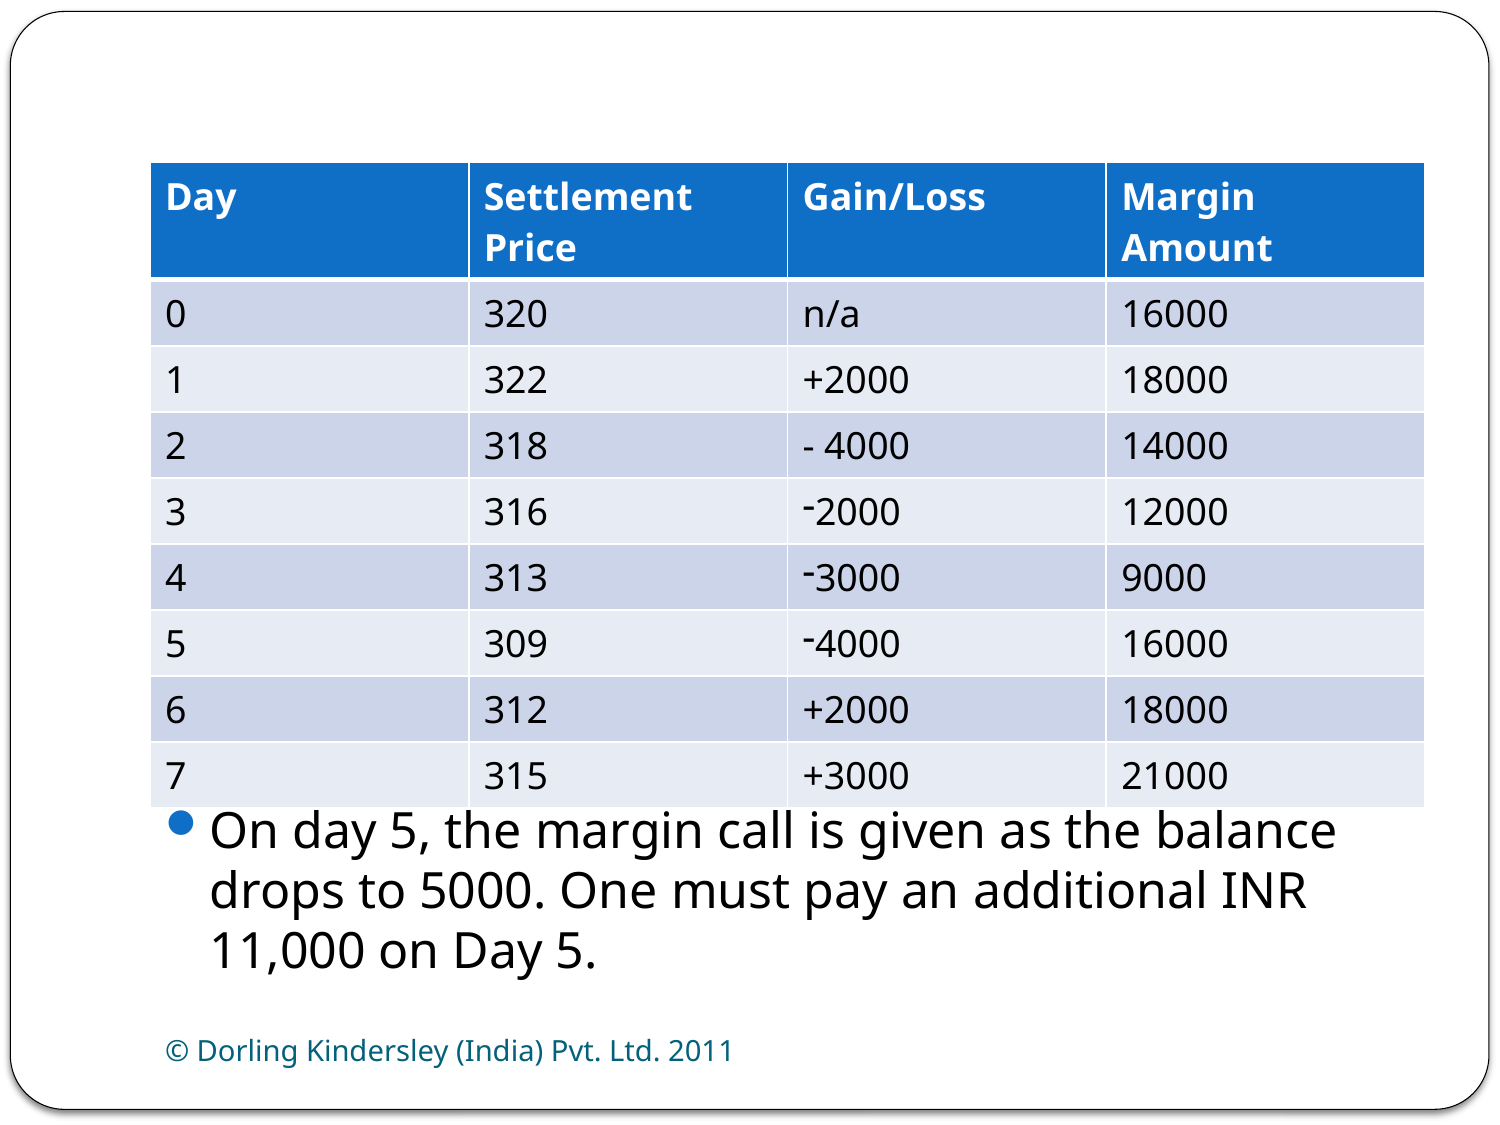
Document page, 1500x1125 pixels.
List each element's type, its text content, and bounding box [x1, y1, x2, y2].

table_cell n/a [788, 282, 1105, 345]
table_cell 3 [151, 479, 468, 543]
table_cell 315 [470, 743, 787, 807]
table_cell 12000 [1107, 479, 1424, 543]
table_cell 2000 [788, 479, 1105, 543]
table_header Day [151, 163, 468, 277]
table_cell 4 [151, 545, 468, 609]
table_header Settlement Price [470, 163, 787, 277]
table_cell 16000 [1107, 611, 1424, 675]
table_header Gain/Loss [788, 163, 1105, 277]
table_cell 312 [470, 677, 787, 741]
table_cell +2000 [788, 677, 1105, 741]
table_cell +2000 [788, 347, 1105, 411]
table_cell 318 [470, 413, 787, 477]
table_cell 309 [470, 611, 787, 675]
table_cell 322 [470, 347, 787, 411]
table_cell 14000 [1107, 413, 1424, 477]
table_cell 6 [151, 677, 468, 741]
table_cell - 4000 [788, 413, 1105, 477]
table_cell 0 [151, 282, 468, 345]
table_header Margin Amount [1107, 163, 1424, 277]
table_cell 2 [151, 413, 468, 477]
table_cell 16000 [1107, 282, 1424, 345]
table_cell +3000 [788, 743, 1105, 807]
list On day 5, the margin call is given as the balance drops to 5000. One must pay an additional INR 11,000 on Day 5. [149, 809, 1426, 1051]
table_cell 7 [151, 743, 468, 807]
table_cell 3000 [788, 545, 1105, 609]
footer © Dorling Kindersley (India) Pvt. Ltd. 2011 [150, 1051, 800, 1088]
table_cell 9000 [1107, 545, 1424, 609]
table_cell 313 [470, 545, 787, 609]
table_cell 18000 [1107, 347, 1424, 411]
table_cell 18000 [1107, 677, 1424, 741]
table_cell 4000 [788, 611, 1105, 675]
table_cell 1 [151, 347, 468, 411]
table_cell 5 [151, 611, 468, 675]
table_cell 21000 [1107, 743, 1424, 807]
table_cell 320 [470, 282, 787, 345]
table_cell 316 [470, 479, 787, 543]
